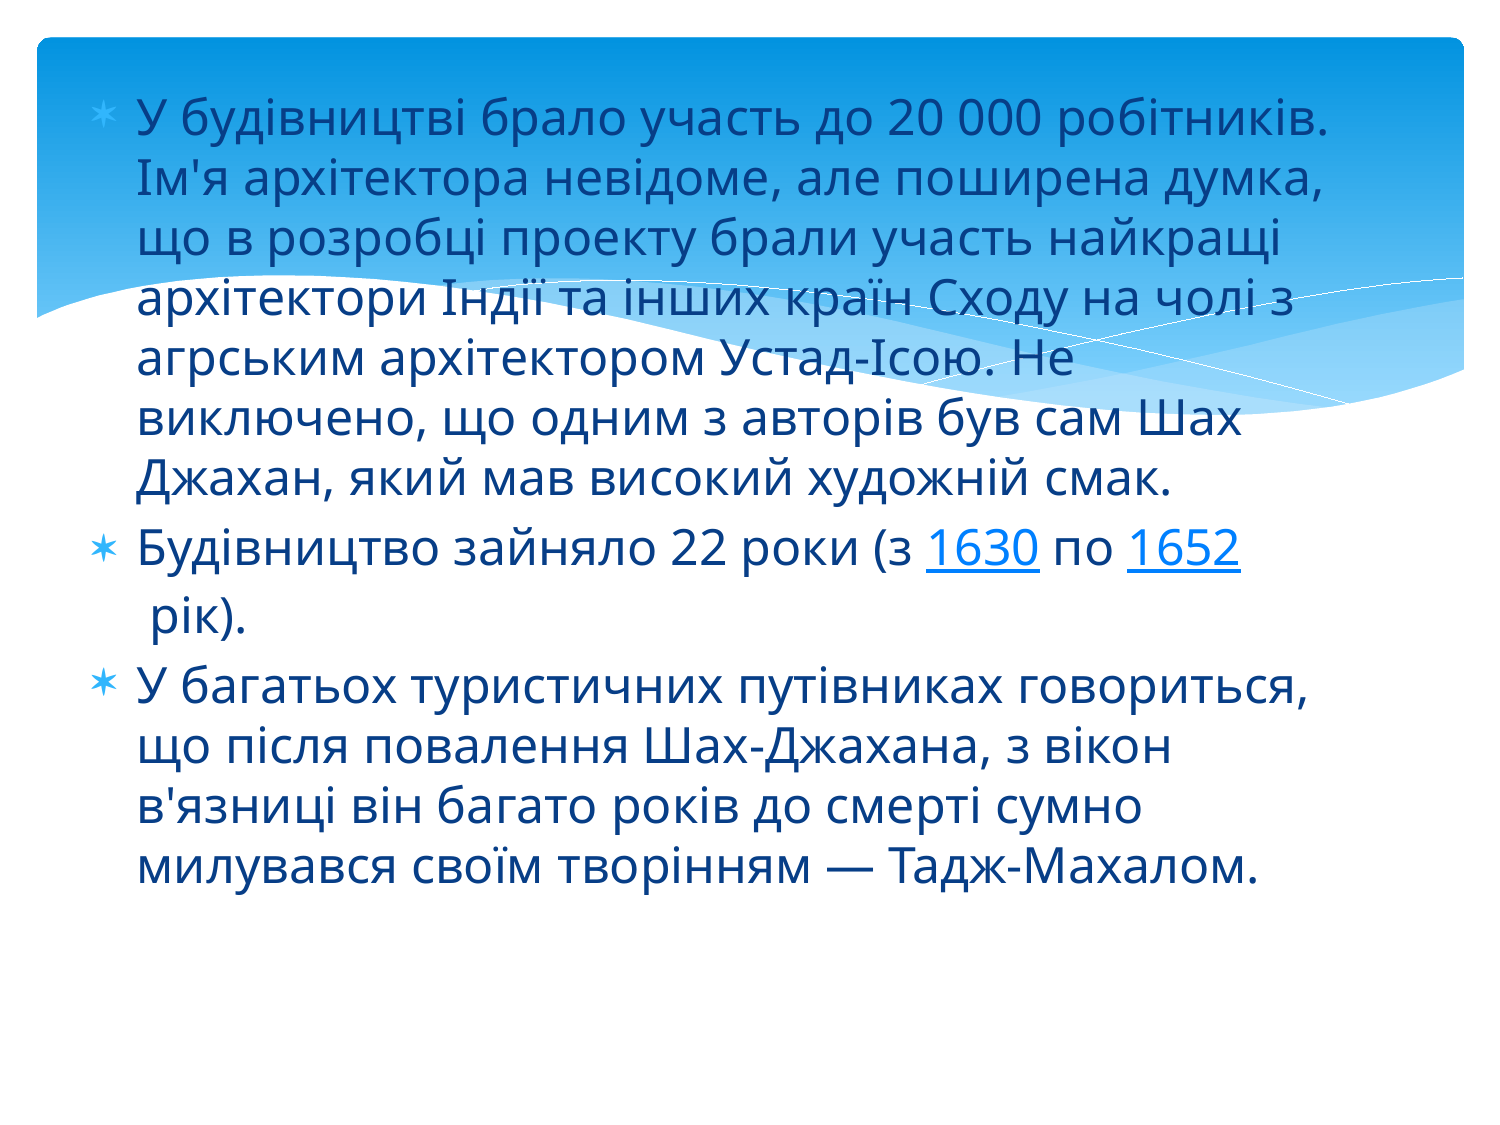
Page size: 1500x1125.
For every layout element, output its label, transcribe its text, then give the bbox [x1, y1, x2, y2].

list У будівництві брало участь до 20 000 робітників. Ім'я архітектора невідоме, але поширена думка, що в розробці проекту брали участь найкращі архітектори Індії та інших країн Сходу на чолі з агрським архітектором Устад-Ісою. Не виключено, що одним з авторів був сам Шах Джахан, який мав високий художній смак. Будівництво зайняло 22 роки (з 1630 по 1652 рік). У багатьох туристичних путівниках говориться, що після повалення Шах-Джахана, з вікон в'язниці він багато років до смерті сумно милувався своїм творінням — Тадж-Махалом. [76, 78, 1359, 1005]
